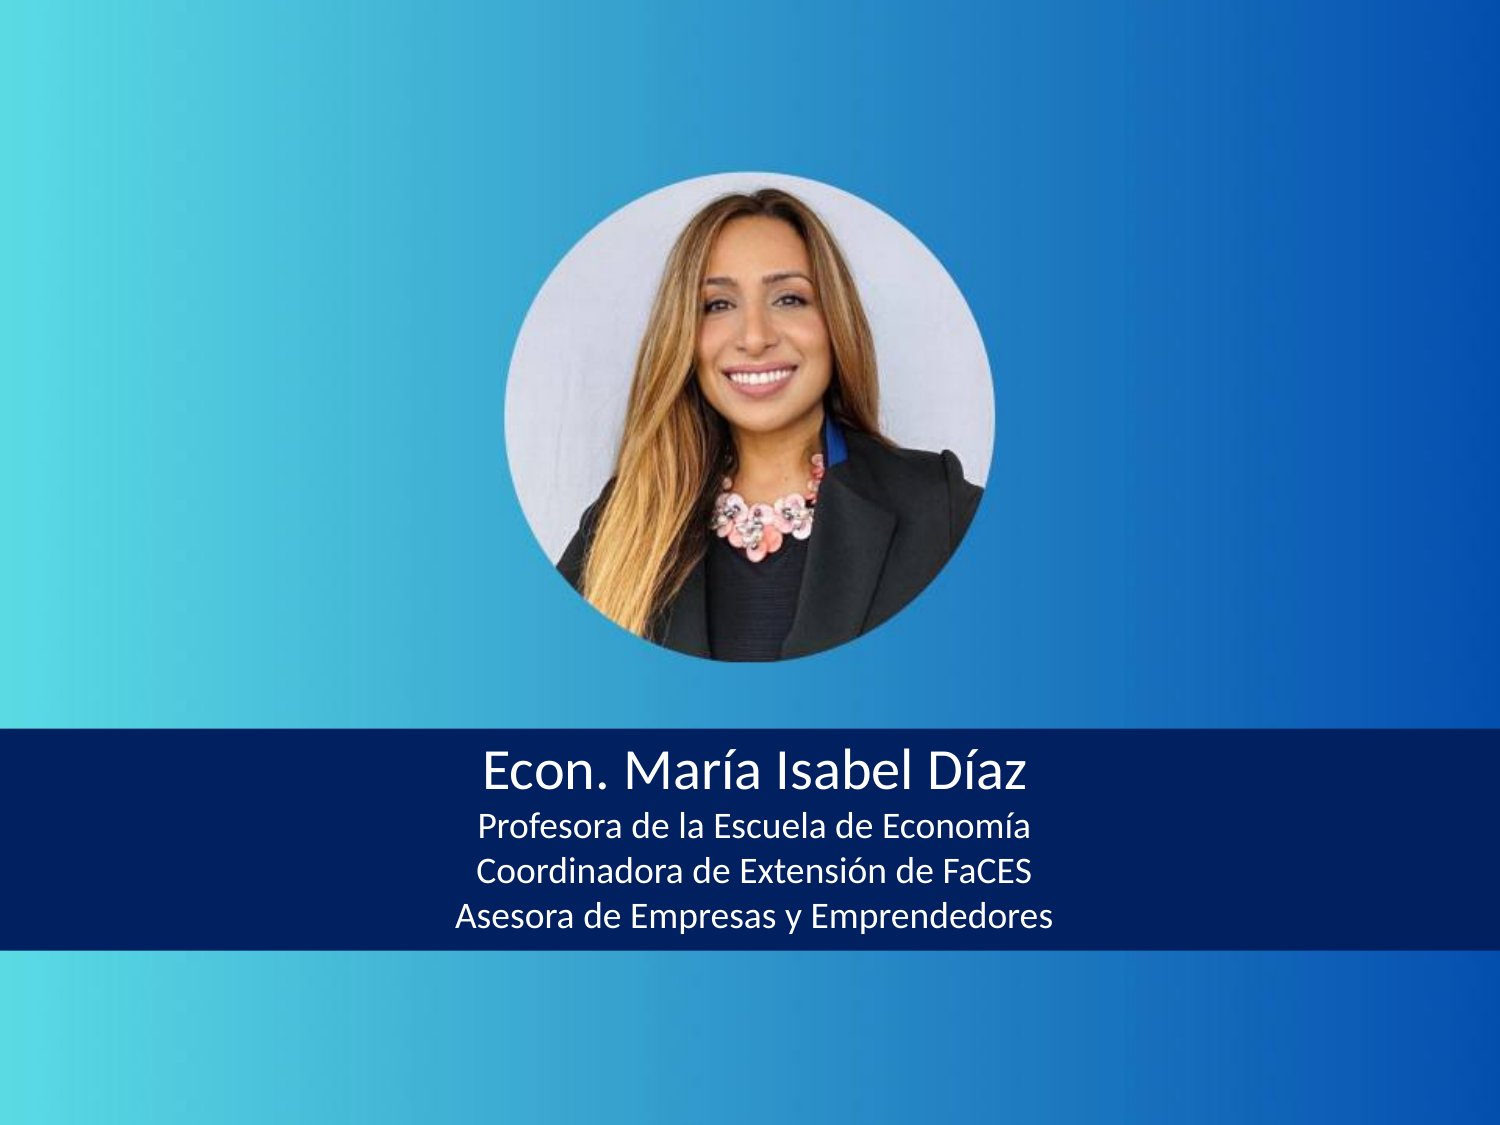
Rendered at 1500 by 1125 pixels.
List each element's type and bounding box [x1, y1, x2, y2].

text_box [0, 723, 1500, 951]
picture [0, 951, 1500, 1125]
picture [0, 0, 1500, 723]
